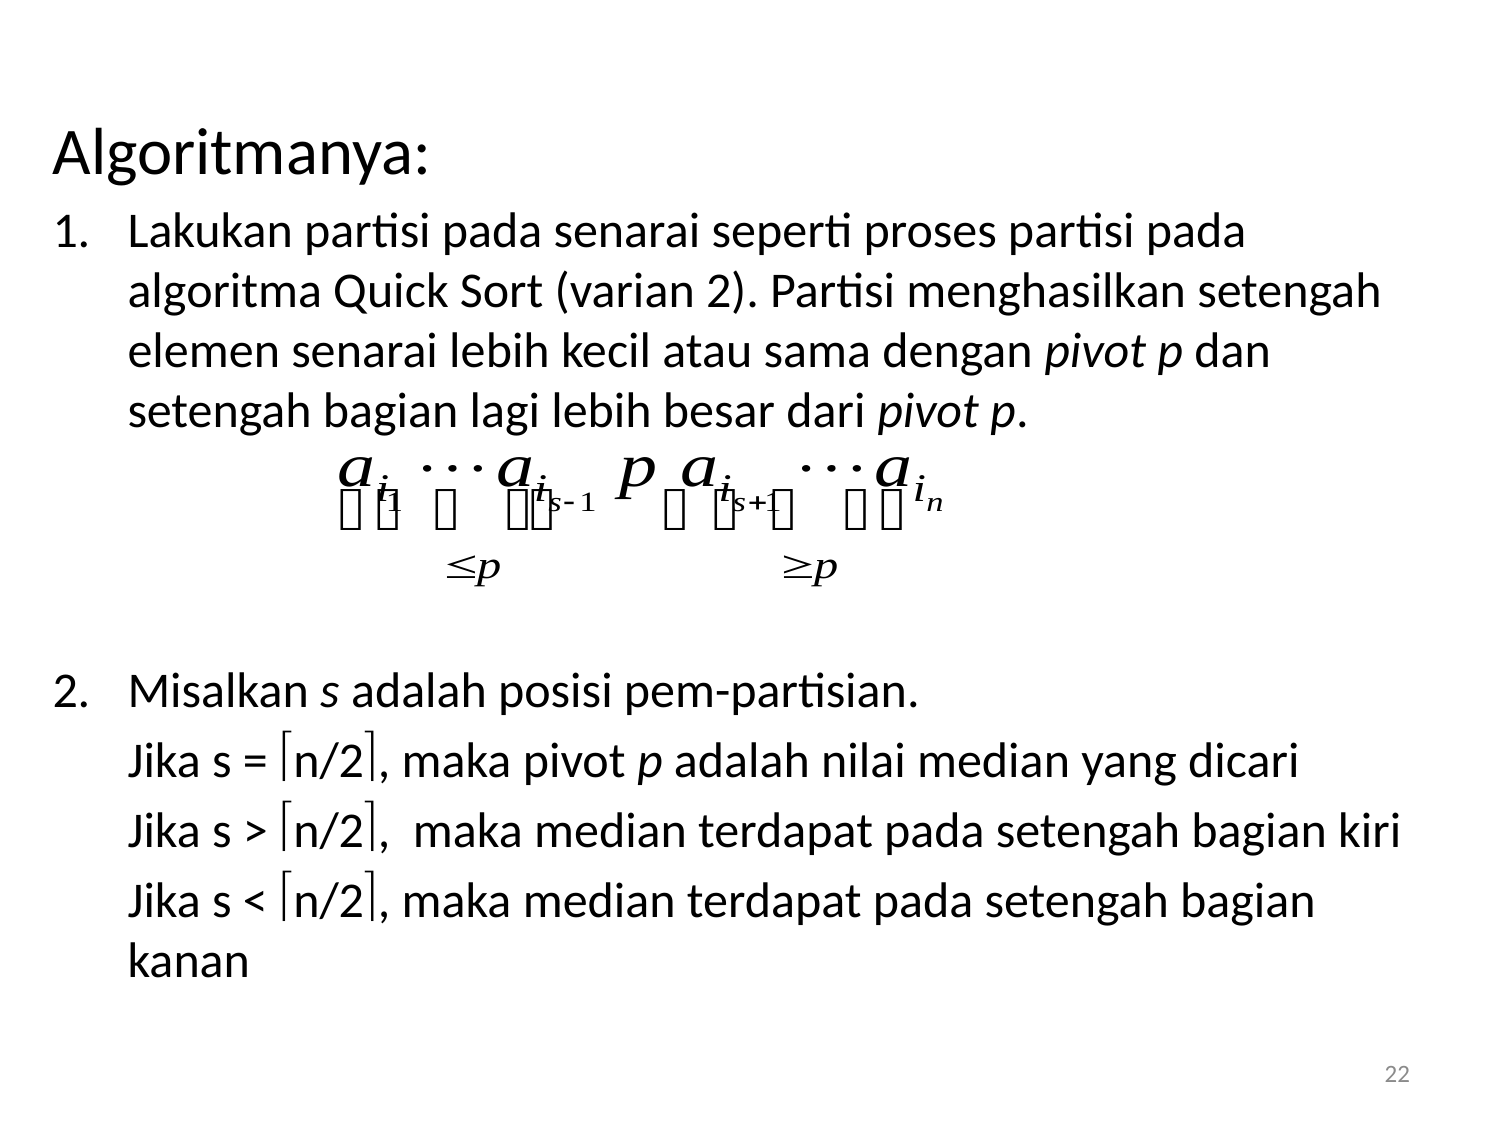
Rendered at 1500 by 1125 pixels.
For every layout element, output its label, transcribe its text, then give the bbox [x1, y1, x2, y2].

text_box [324, 424, 976, 599]
list Algoritmanya: Lakukan partisi pada senarai seperti proses partisi pada algoritma Quick Sort (varian 2). Partisi menghasilkan setengah elemen senarai lebih kecil atau sama dengan pivot p dan setengah bagian lagi lebih besar dari pivot p. Misalkan s adalah posisi pem-partisian. Jika s = n/2, maka pivot p adalah nilai median yang dicari Jika s > n/2, maka median terdapat pada setengah bagian kiri Jika s < n/2, maka median terdapat pada setengah bagian kanan [37, 99, 1463, 1005]
slide_number 22 [1074, 1042, 1425, 1103]
